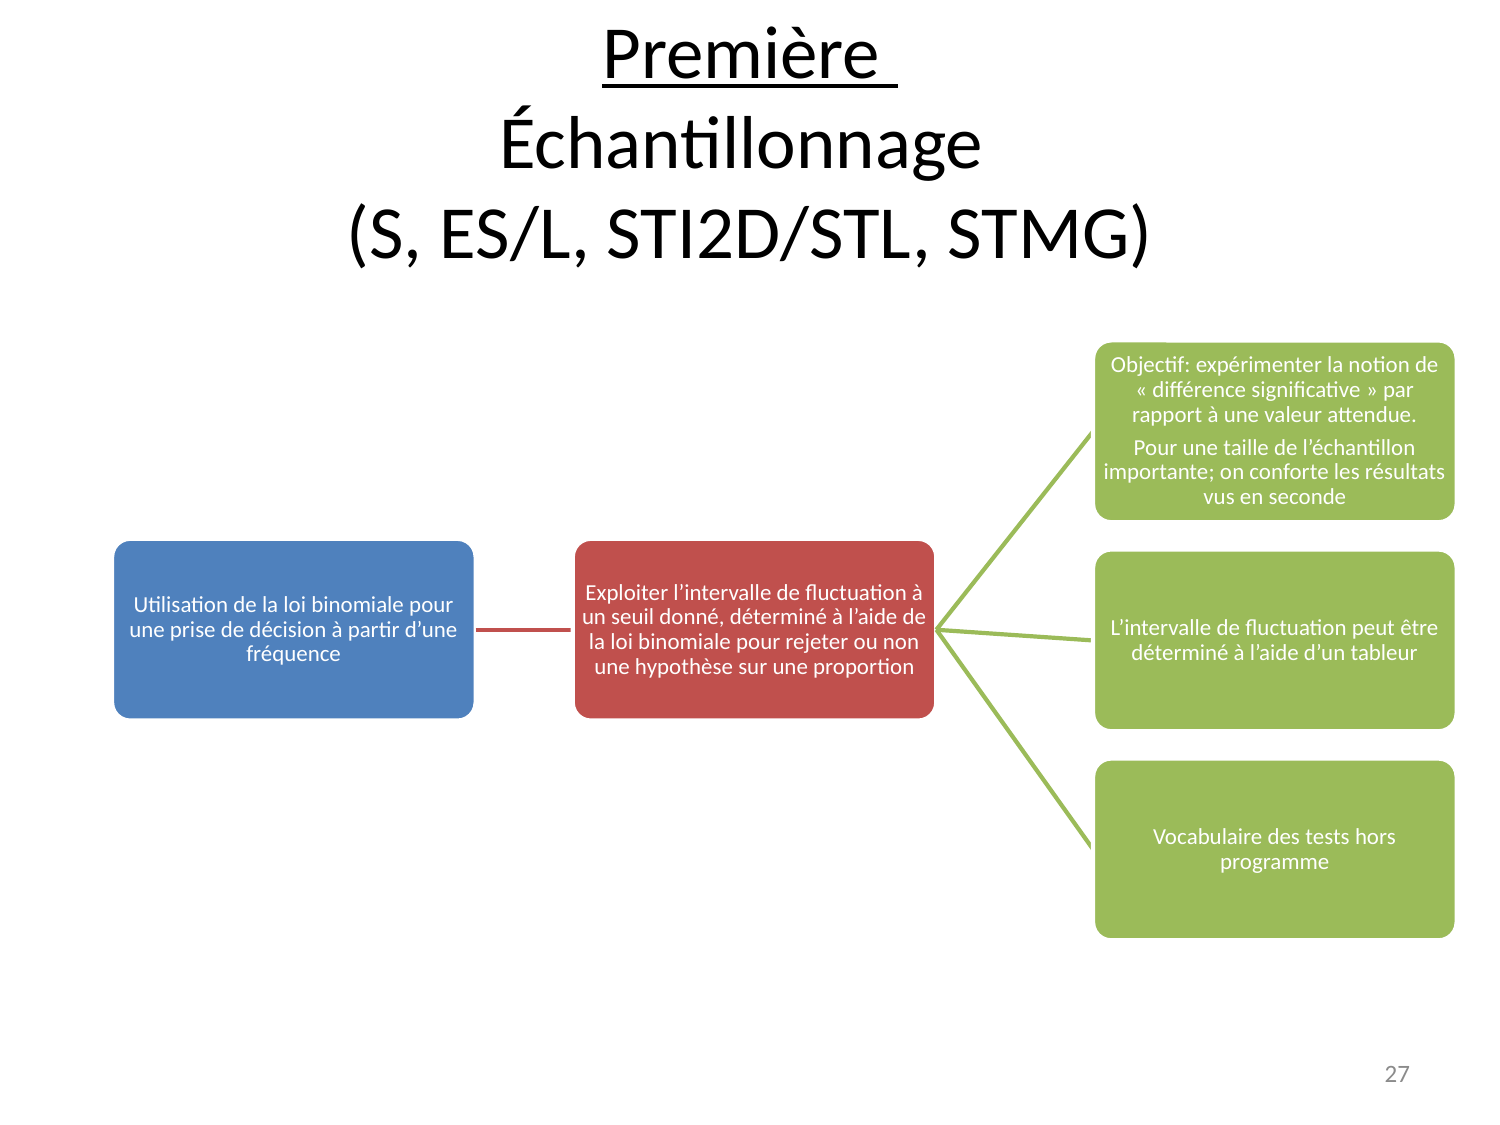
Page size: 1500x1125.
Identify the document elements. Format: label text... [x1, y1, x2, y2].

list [74, 262, 1458, 1019]
title Première Échantillonnage (S, ES/L, STI2D/STL, STMG) [75, 45, 1425, 233]
slide_number 27 [1074, 1042, 1425, 1103]
